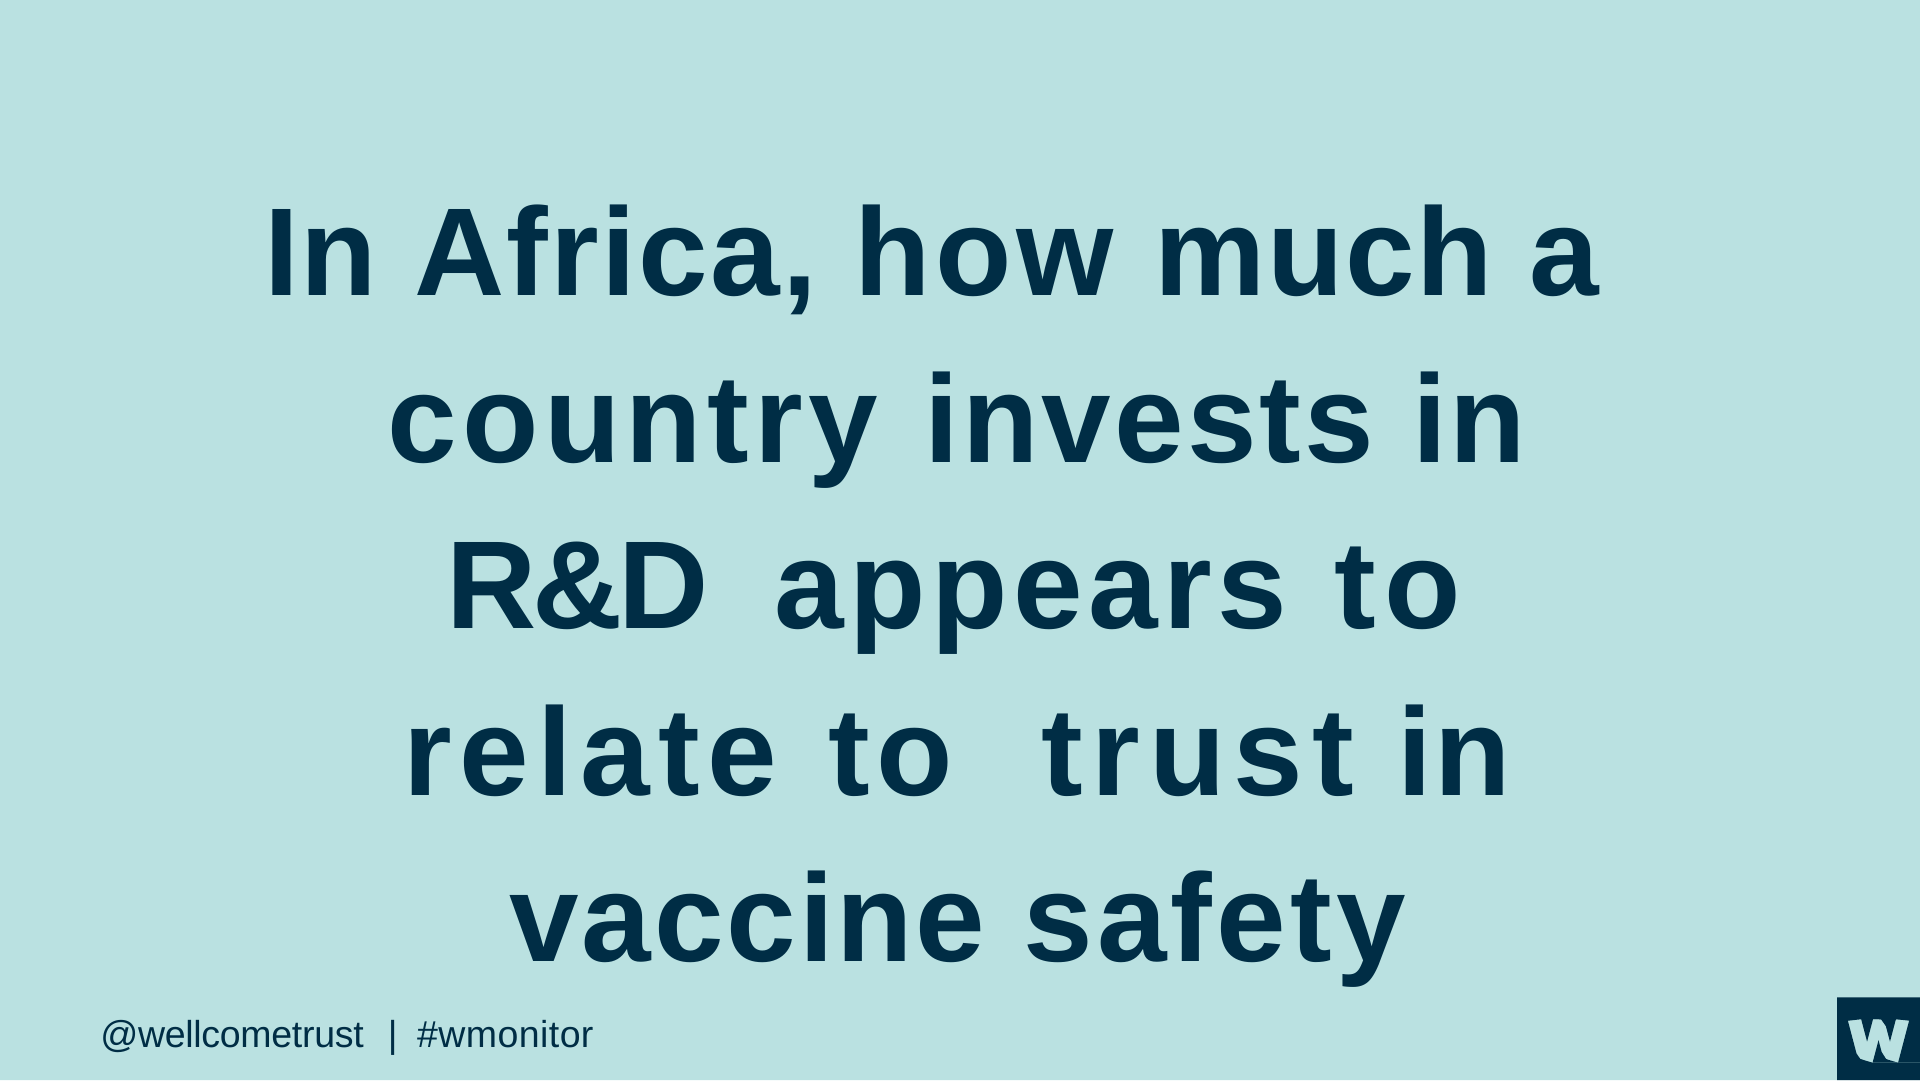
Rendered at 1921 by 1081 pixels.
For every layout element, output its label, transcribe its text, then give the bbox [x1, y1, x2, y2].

footer @wellcometrust | #wmonitor [98, 1010, 596, 1081]
text_box In Africa, how much a country invests in R&D appears to relate to trust in vaccine safety [256, 152, 1662, 987]
